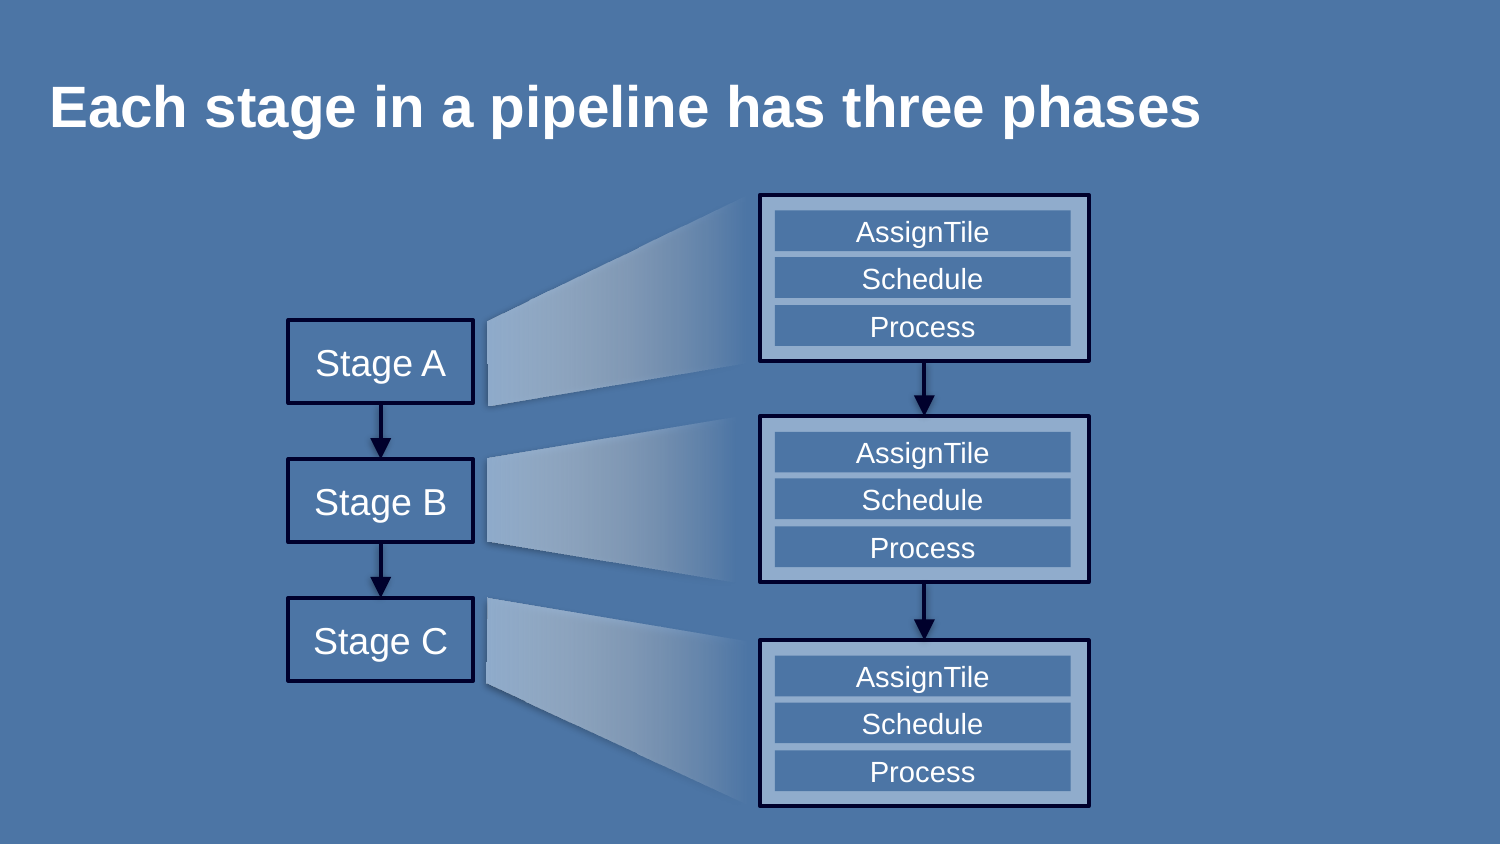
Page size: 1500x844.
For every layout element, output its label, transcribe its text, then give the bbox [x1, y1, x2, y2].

title Each stage in a pipeline has three phases [34, 33, 1470, 175]
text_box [288, 194, 1089, 807]
